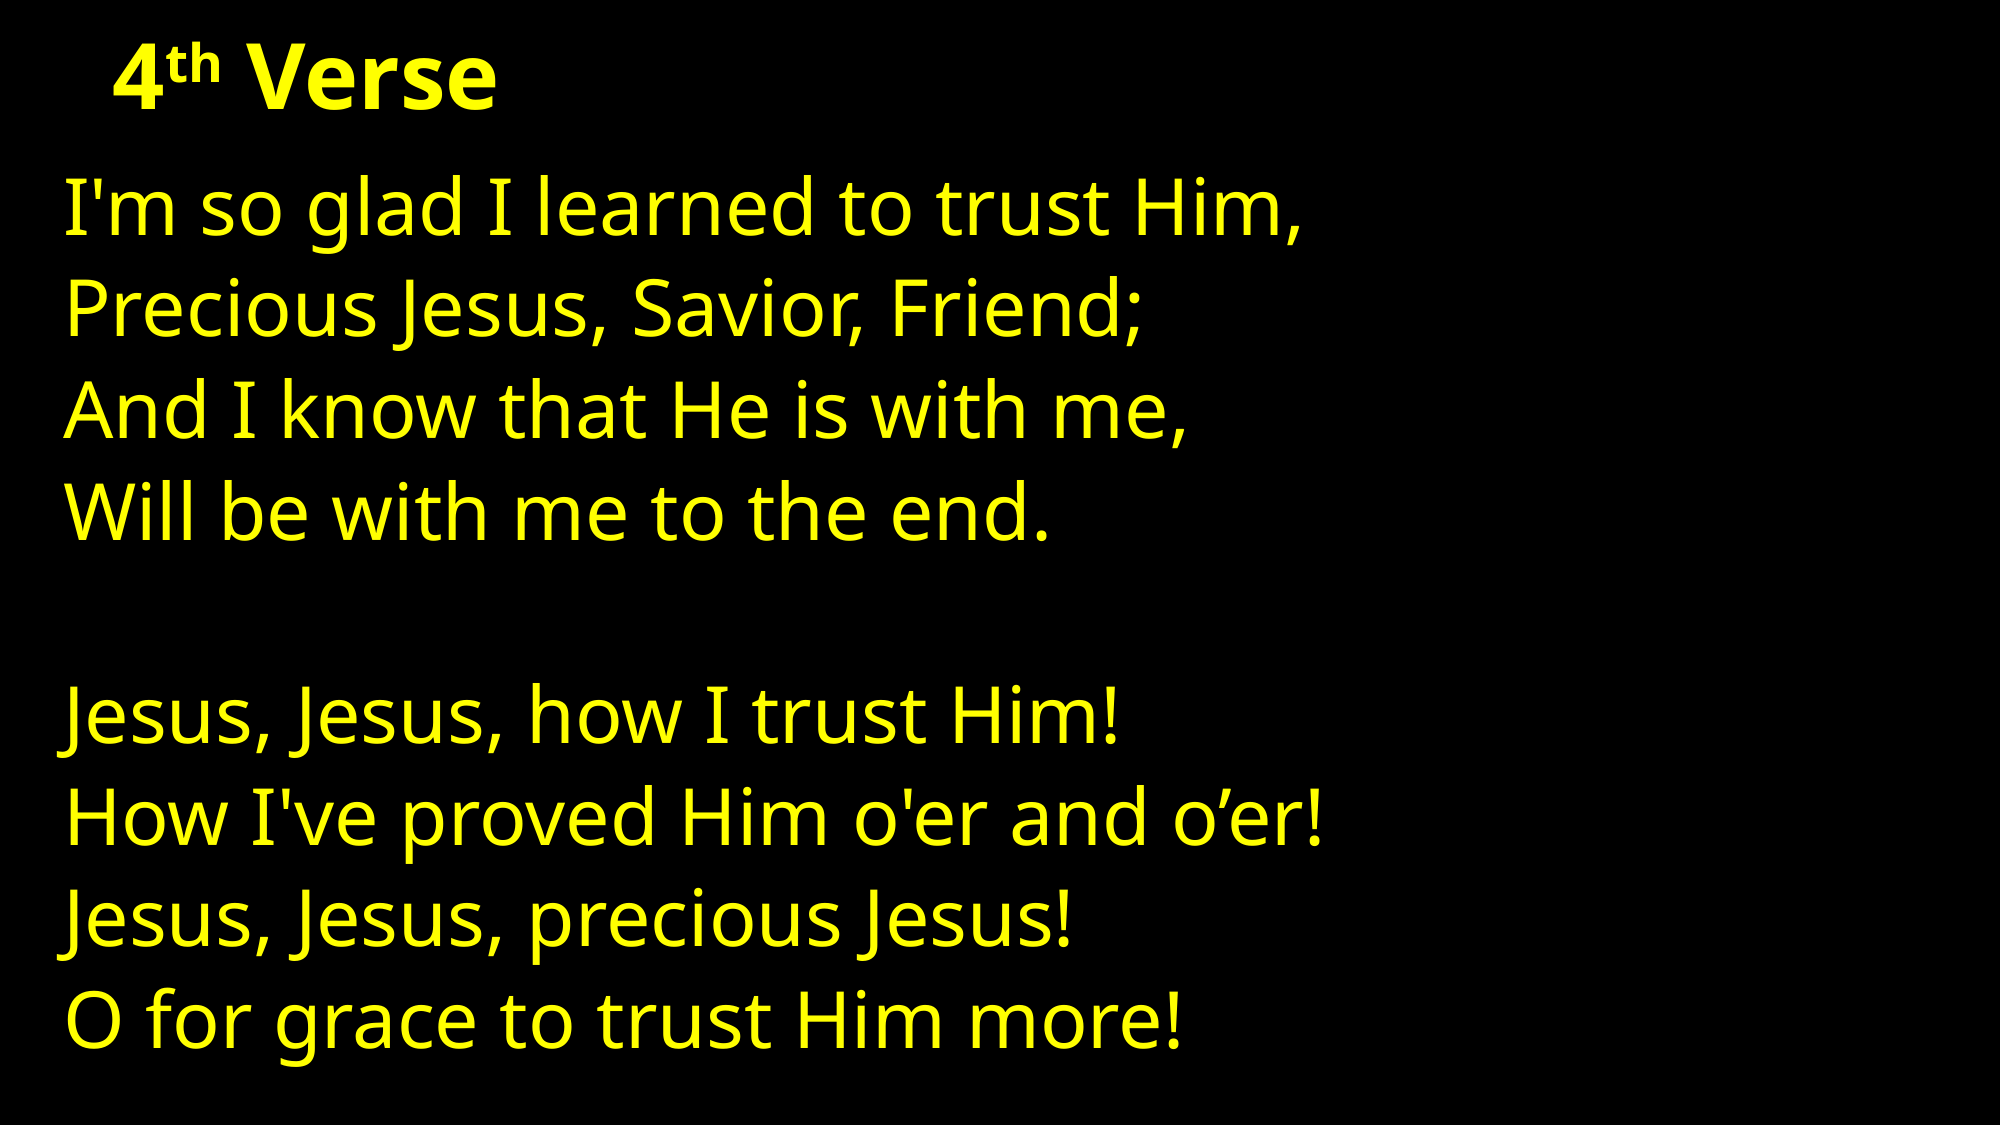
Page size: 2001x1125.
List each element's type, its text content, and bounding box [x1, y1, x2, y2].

title 4th Verse [97, 0, 1863, 159]
list I'm so glad I learned to trust Him, Precious Jesus, Savior, Friend; And I know that He is with me, Will be with me to the end. Jesus, Jesus, how I trust Him! How I've proved Him o'er and o’er! Jesus, Jesus, precious Jesus! O for grace to trust Him more! [48, 159, 1962, 1077]
